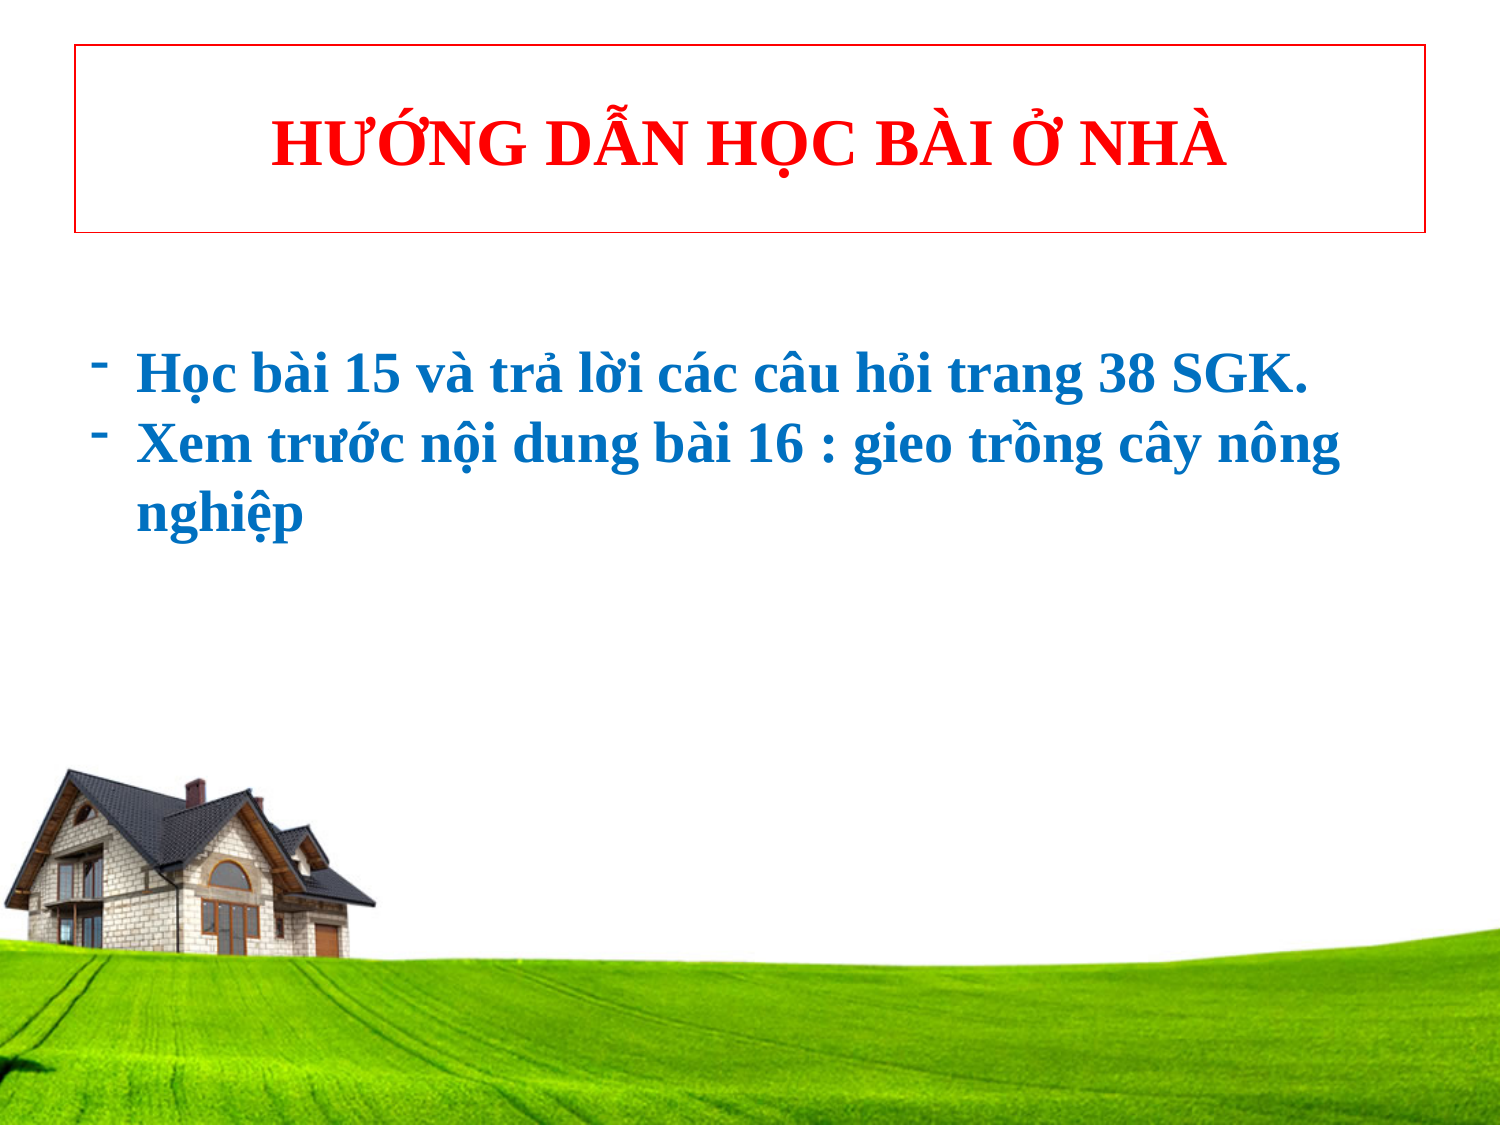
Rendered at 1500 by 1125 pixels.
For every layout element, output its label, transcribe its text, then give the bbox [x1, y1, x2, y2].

picture [0, 0, 1500, 1125]
title HƯỚNG DẪN HỌC BÀI Ở NHÀ [74, 44, 1426, 233]
text_box Học bài 15 và trả lời các câu hỏi trang 38 SGK. Xem trước nội dung bài 16 : gieo trồng cây nông nghiệp [75, 326, 1360, 551]
